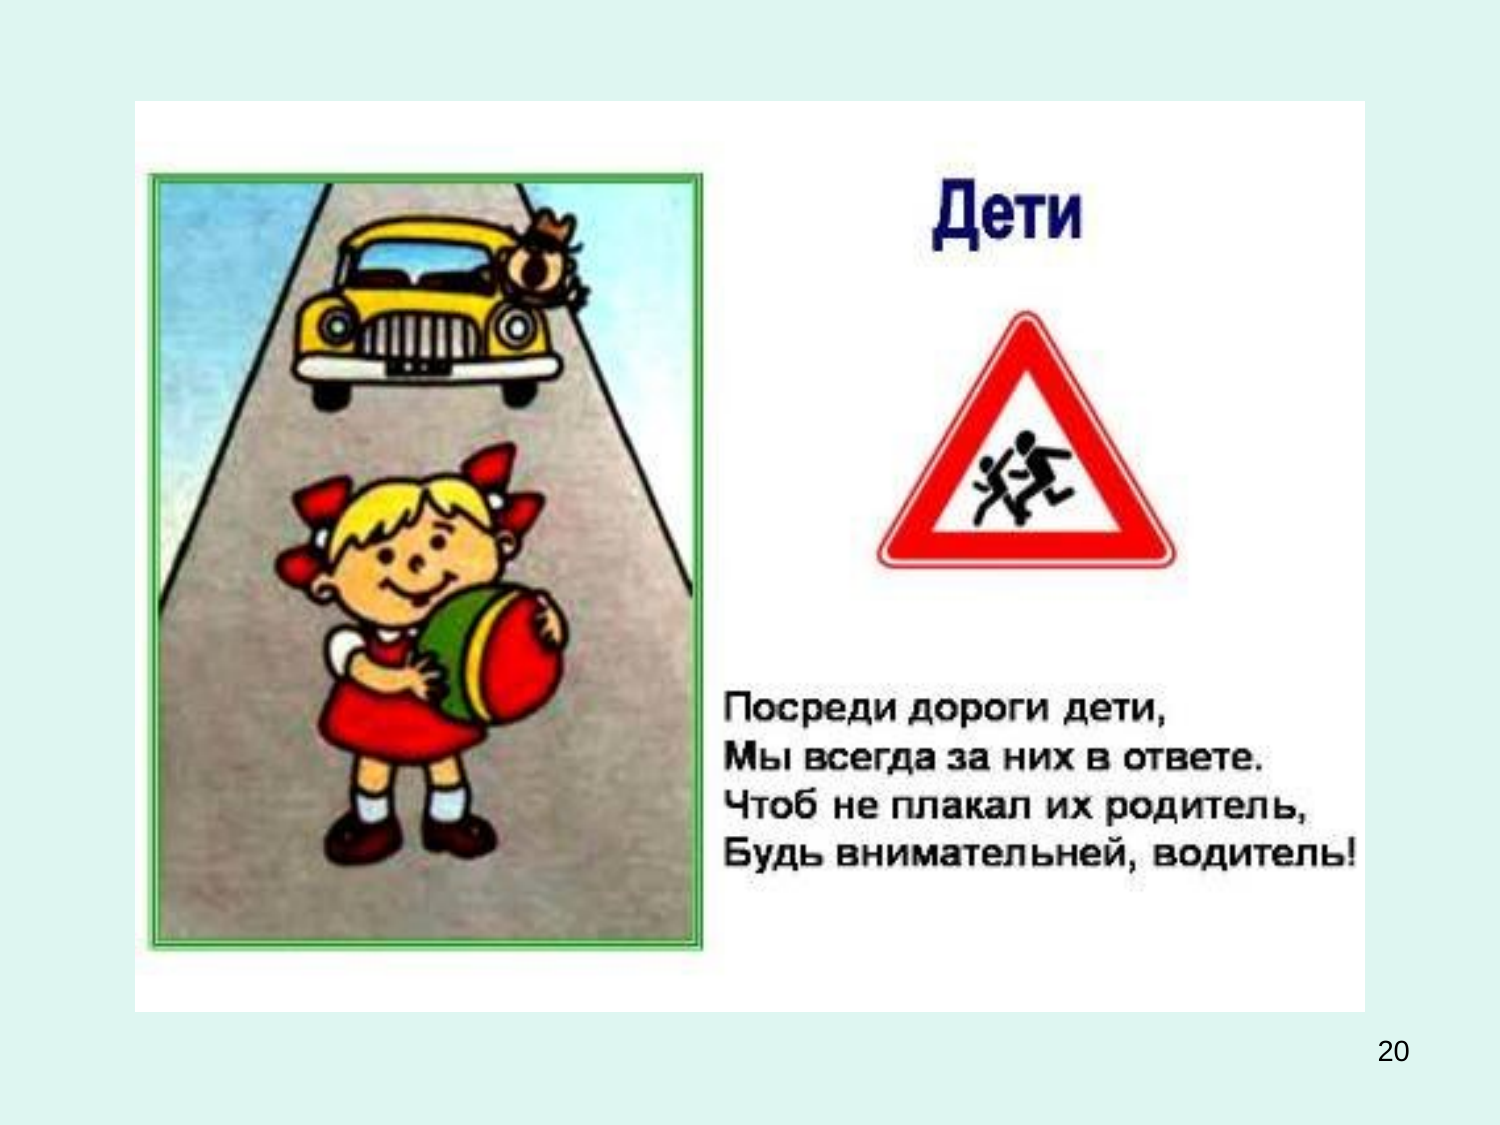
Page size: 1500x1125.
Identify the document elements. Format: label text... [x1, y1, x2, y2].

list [135, 101, 1365, 1012]
slide_number 20 [1074, 1024, 1425, 1103]
